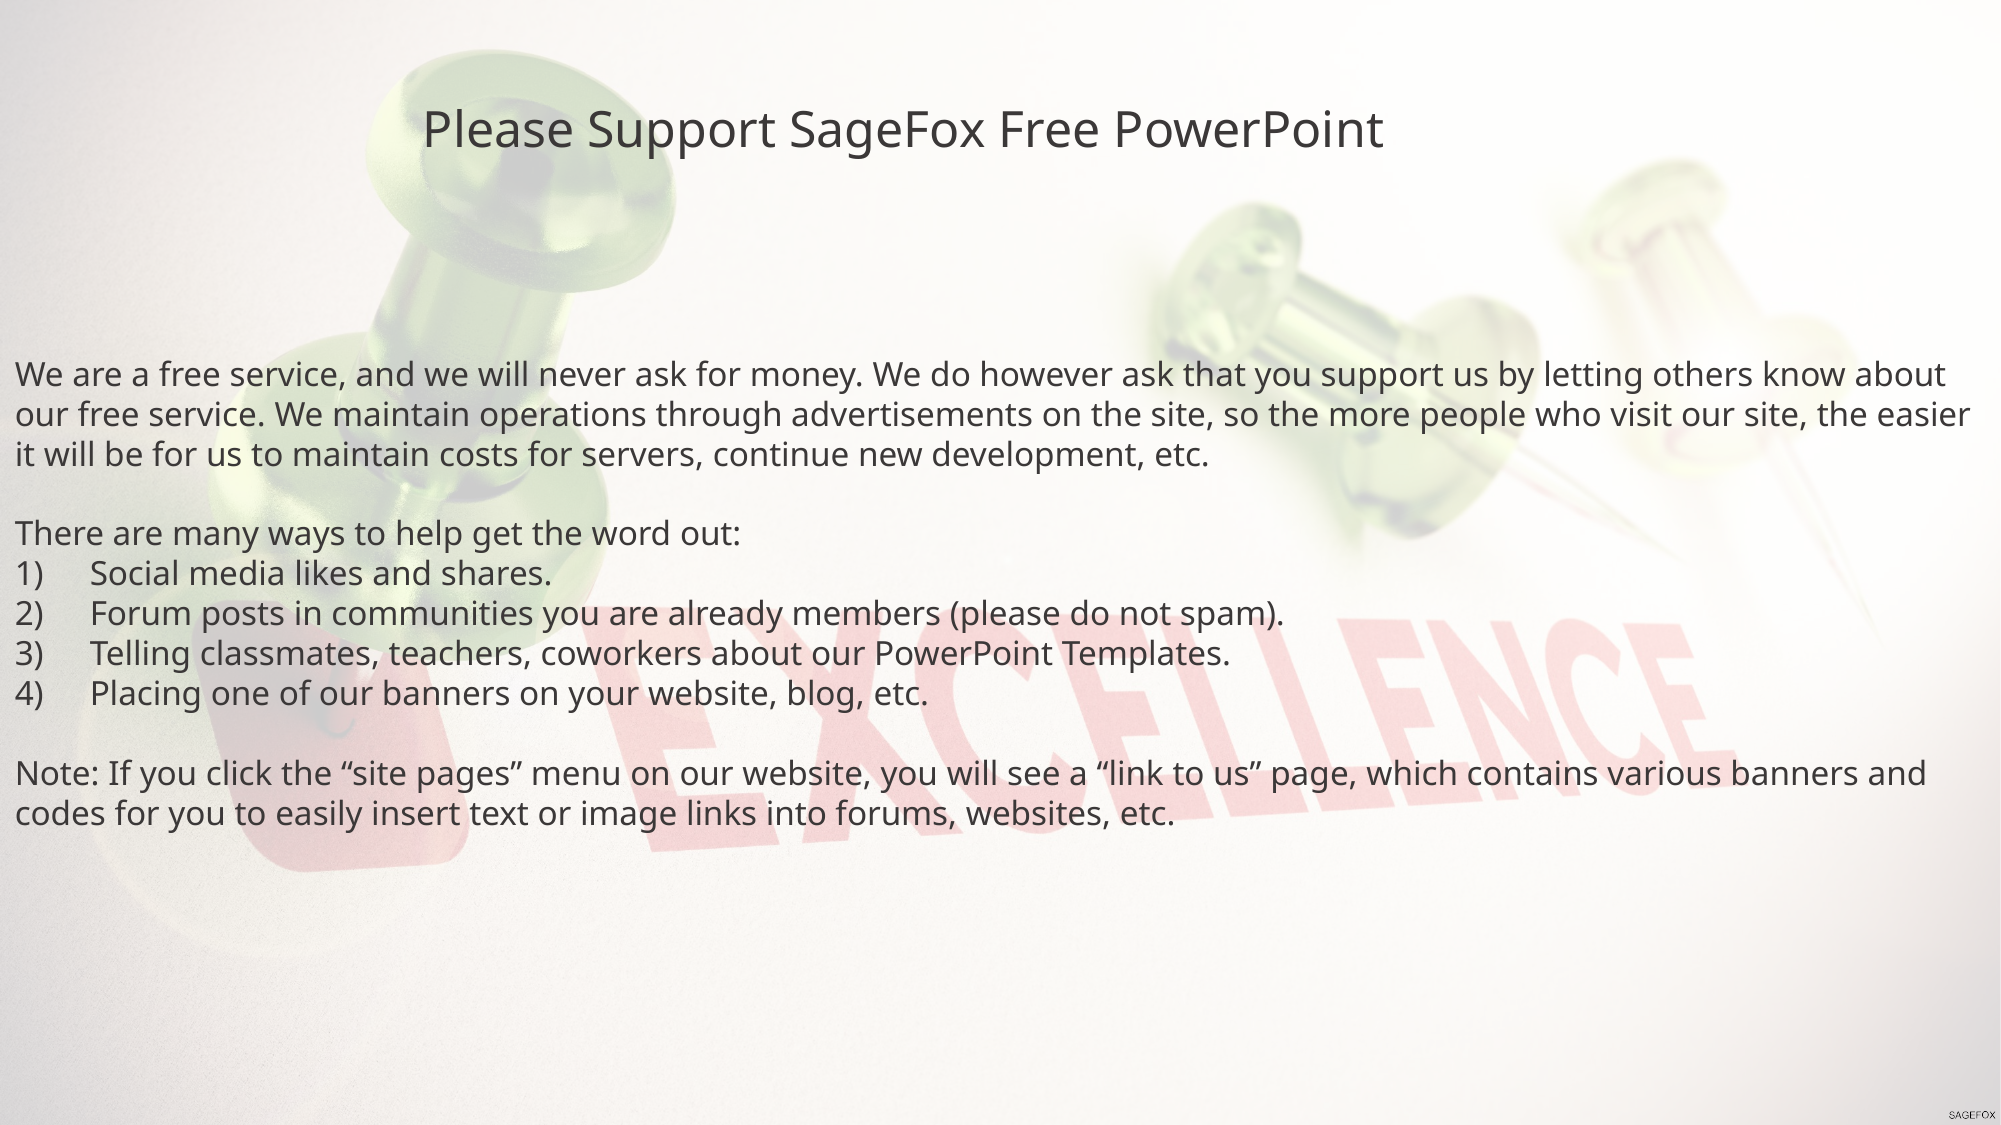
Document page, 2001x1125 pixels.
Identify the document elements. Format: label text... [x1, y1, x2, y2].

title Please Support SageFox Free PowerPoint [363, 72, 1444, 190]
text_box We are a free service, and we will never ask for money. We do however ask that you support us by letting others know about our free service. We maintain operations through advertisements on the site, so the more people who visit our site, the easier it will be for us to maintain costs for servers, continue new development, etc. There are many ways to help get the word out: Social media likes and shares. Forum posts in communities you are already members (please do not spam). Telling classmates, teachers, coworkers about our PowerPoint Templates. Placing one of our banners on your website, blog, etc. Note: If you click the “site pages” menu on our website, you will see a “link to us” page, which contains various banners and codes for you to easily insert text or image links into forums, websites, etc. [0, 0, 2000, 1125]
